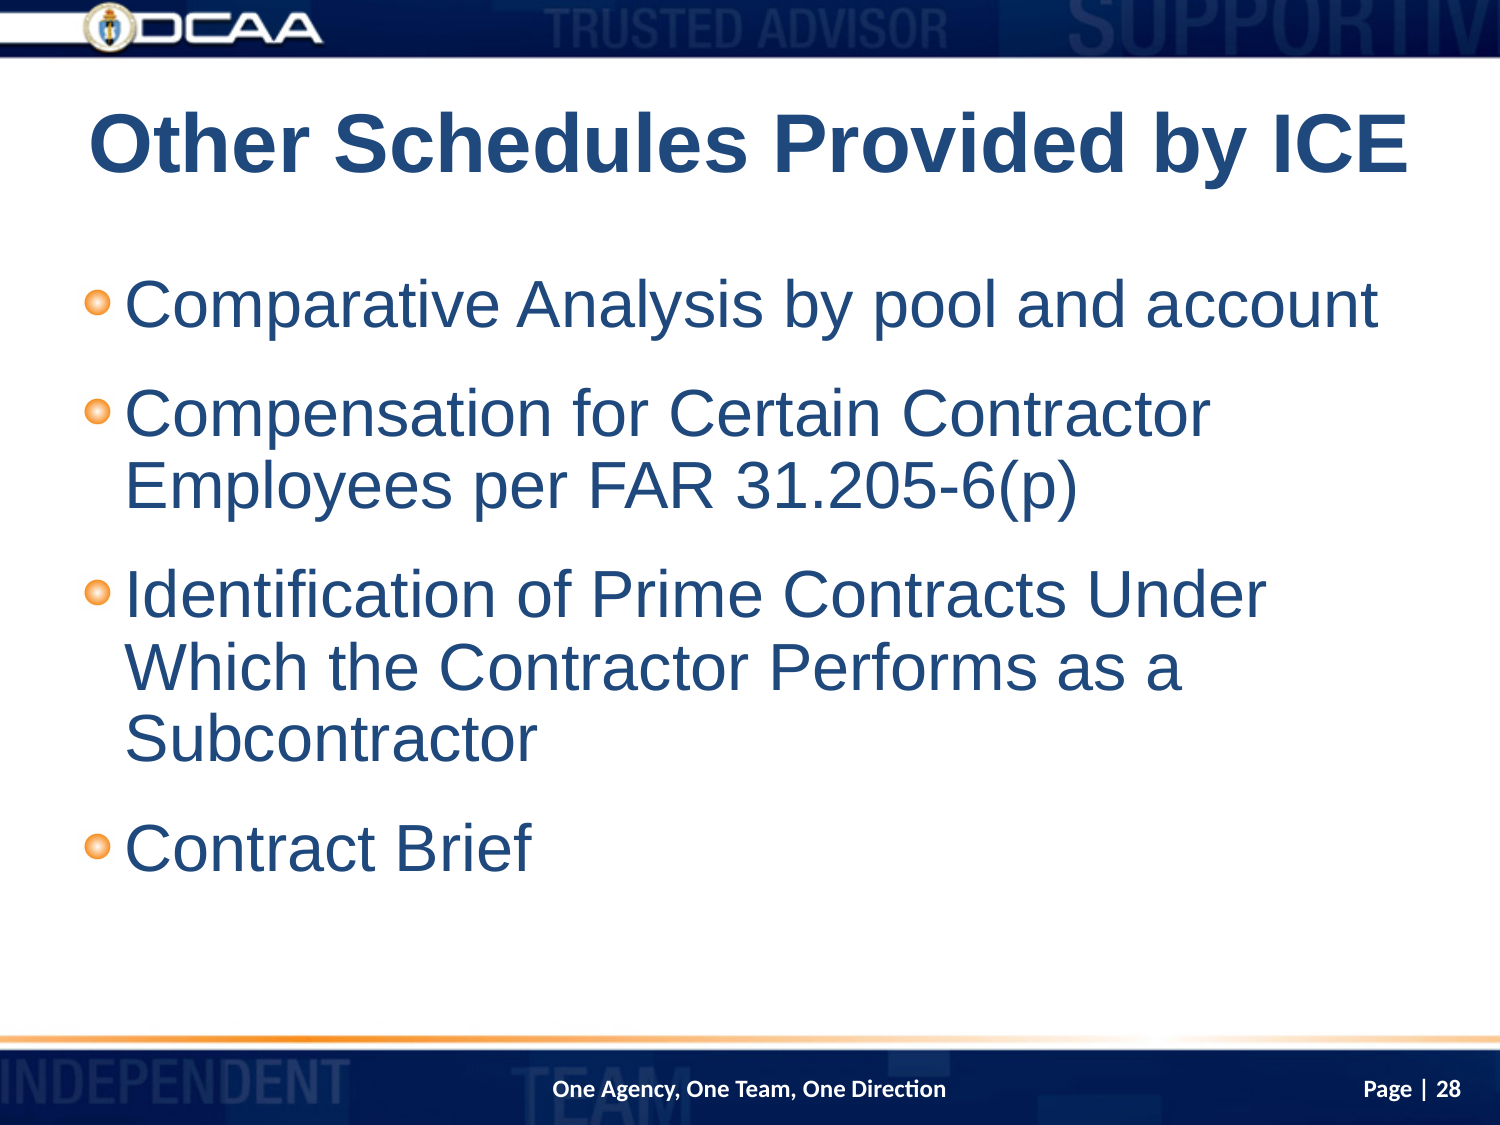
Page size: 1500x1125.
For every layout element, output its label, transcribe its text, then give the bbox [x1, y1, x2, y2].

picture [0, 0, 1500, 45]
picture [0, 233, 1500, 1125]
slide_number Page | 28 [1234, 1065, 1477, 1111]
list Comparative Analysis by pool and account Compensation for Certain Contractor Employees per FAR 31.205-6(p) Identification of Prime Contracts Under Which the Contractor Performs as a Subcontractor Contract Brief [25, 262, 1477, 986]
title Other Schedules Provided by ICE [0, 45, 1500, 233]
